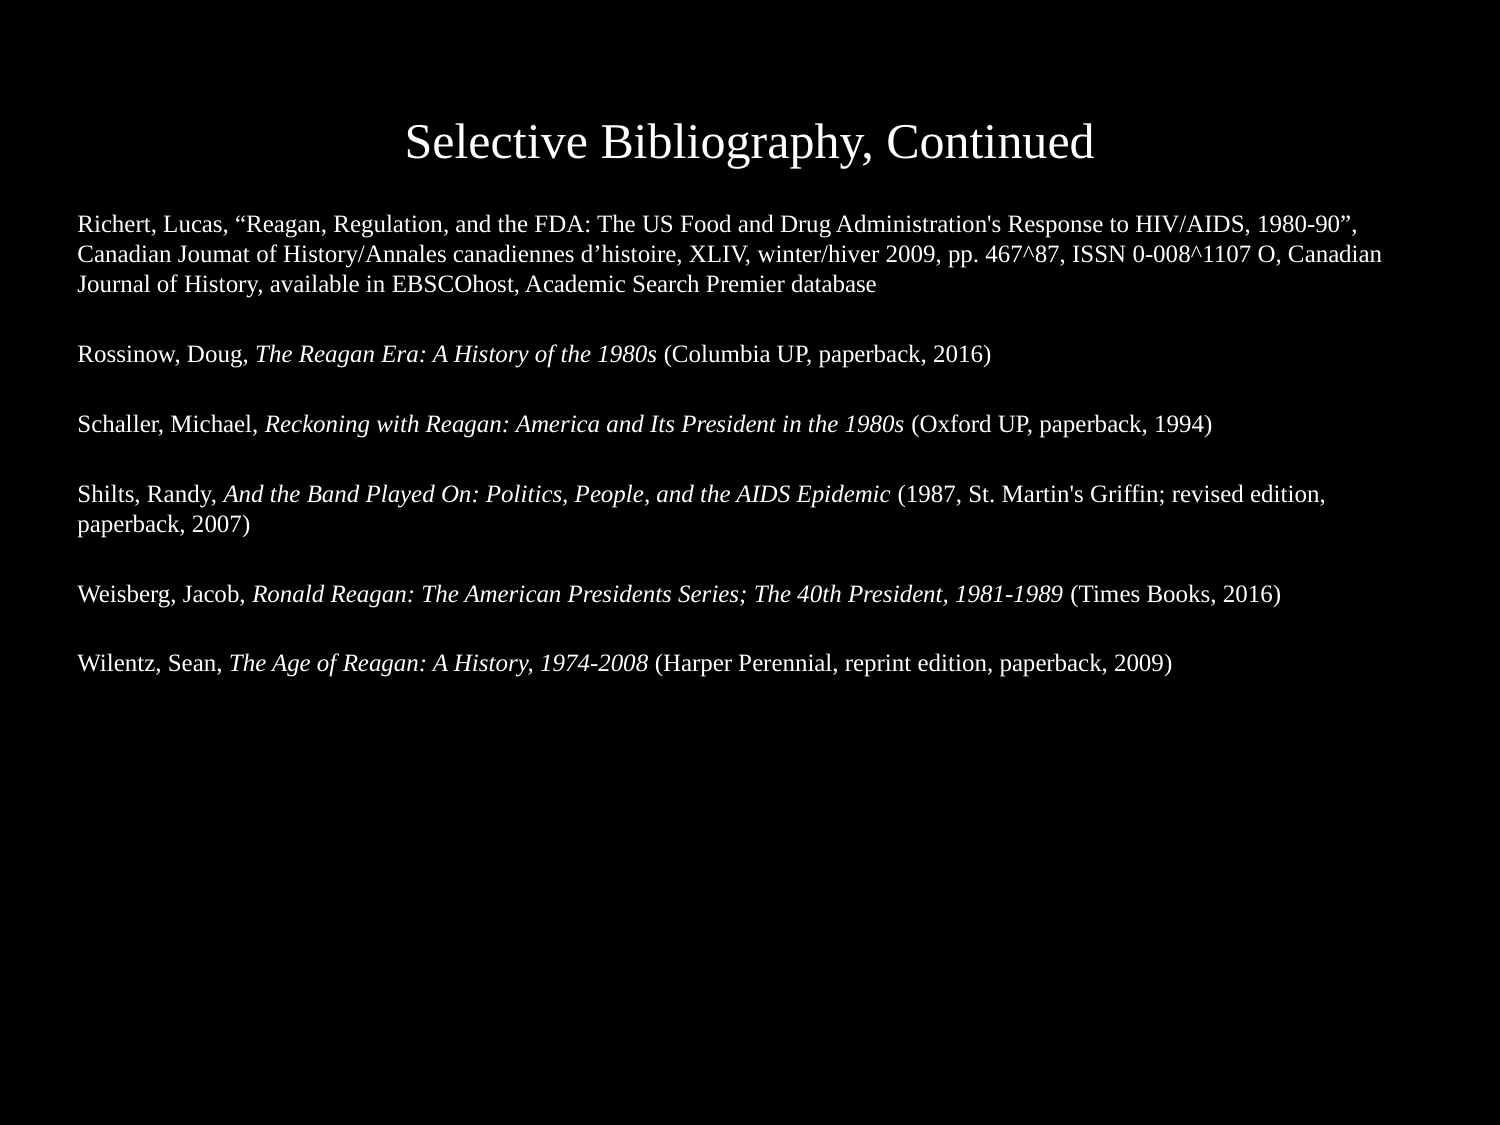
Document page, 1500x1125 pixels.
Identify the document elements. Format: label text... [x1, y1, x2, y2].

title Selective Bibliography, Continued [75, 45, 1425, 233]
list Richert, Lucas, “Reagan, Regulation, and the FDA: The US Food and Drug Administration's Response to HIV/AIDS, 1980-90”, Canadian Joumat of History/Annales canadiennes d’histoire, XLIV, winter/hiver 2009, pp. 467^87, ISSN 0-008^1107 O, Canadian Journal of History, available in EBSCOhost, Academic Search Premier database Rossinow, Doug, The Reagan Era: A History of the 1980s (Columbia UP, paperback, 2016) Schaller, Michael, Reckoning with Reagan: America and Its President in the 1980s (Oxford UP, paperback, 1994) Shilts, Randy, And the Band Played On: Politics, People, and the AIDS Epidemic (1987, St. Martin's Griffin; revised edition, paperback, 2007) Weisberg, Jacob, Ronald Reagan: The American Presidents Series; The 40th President, 1981-1989 (Times Books, 2016) Wilentz, Sean, The Age of Reagan: A History, 1974-2008 (Harper Perennial, reprint edition, paperback, 2009) [62, 200, 1413, 1013]
